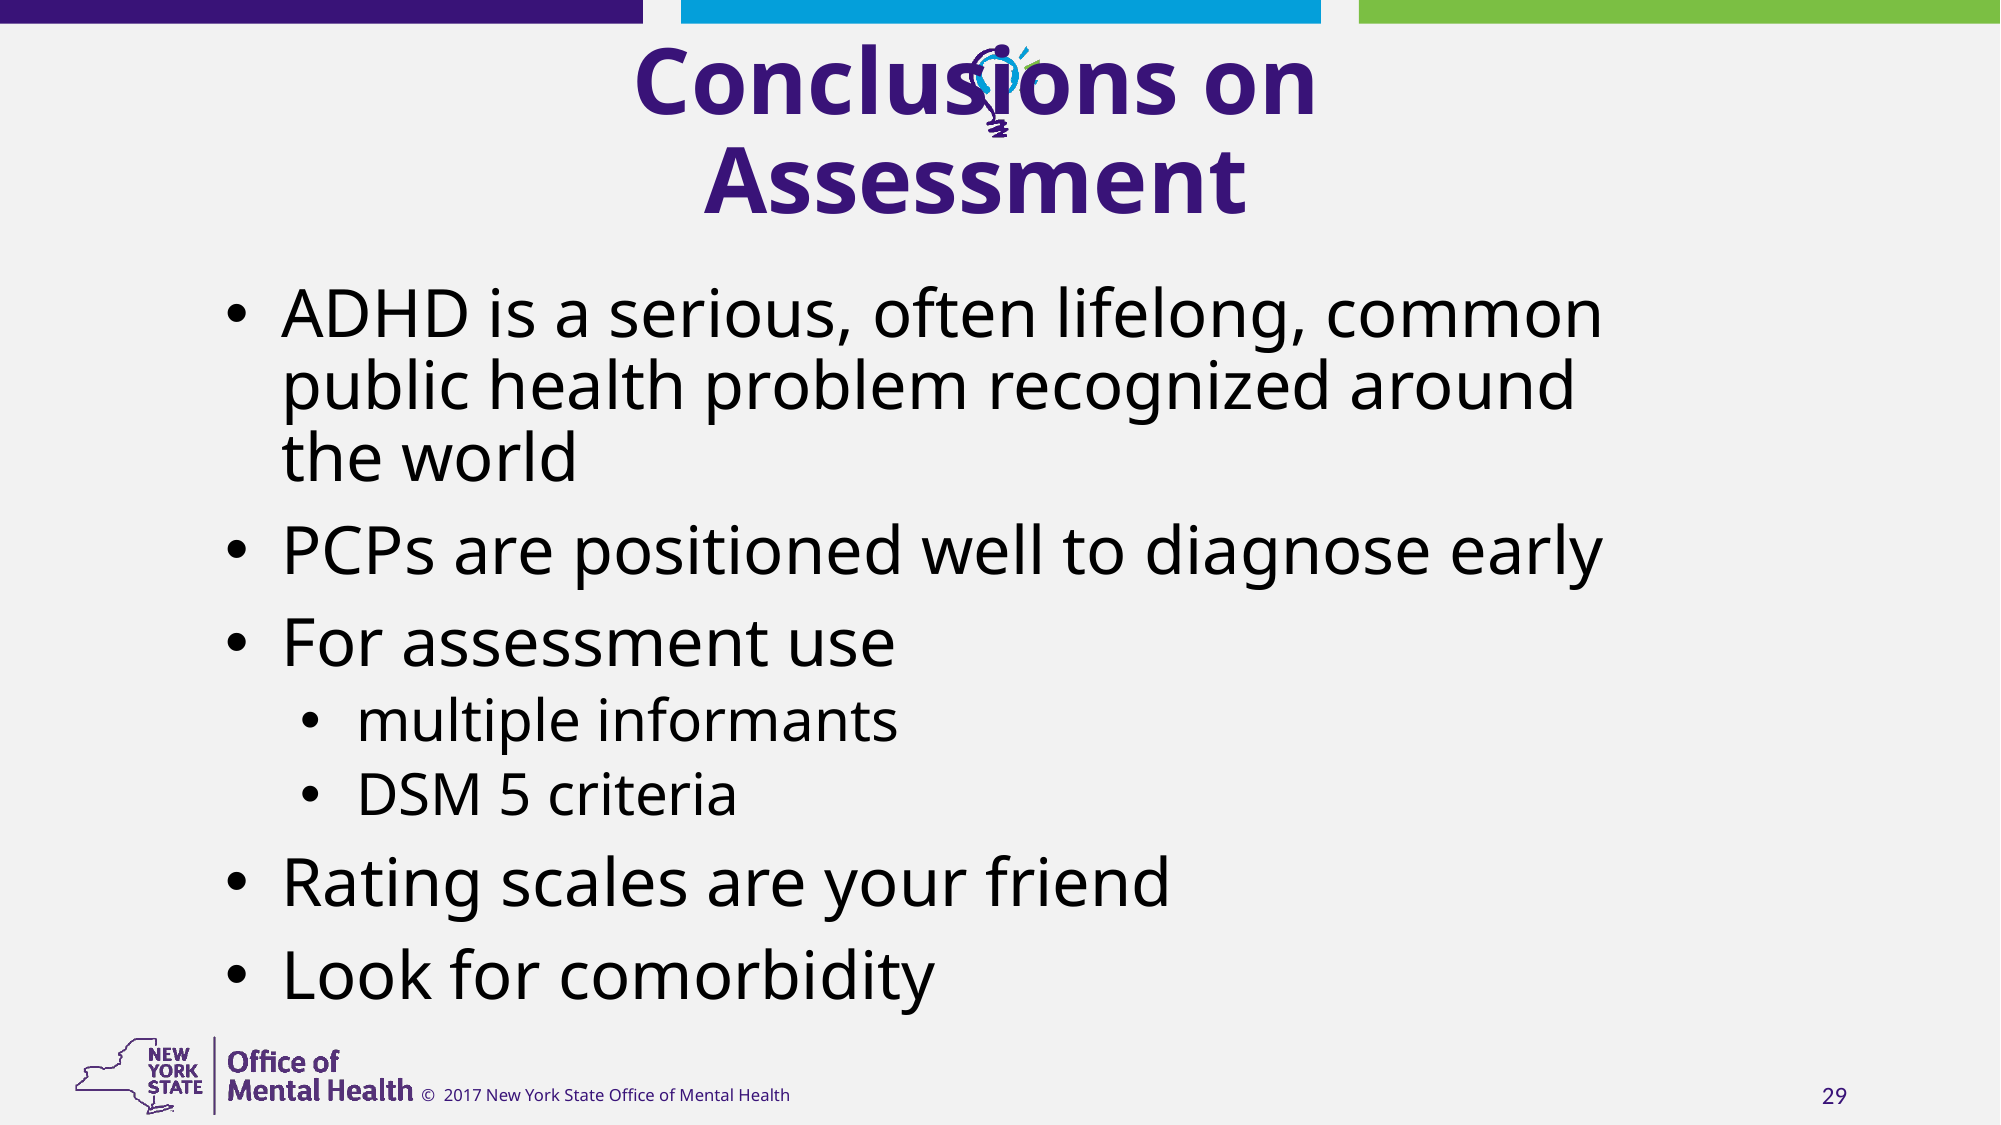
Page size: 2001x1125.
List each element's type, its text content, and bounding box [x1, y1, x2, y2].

title Conclusions on Assessment [339, 0, 1614, 242]
subtitle ADHD is a serious, often lifelong, common public health problem recognized around the world PCPs are positioned well to diagnose early For assessment use multiple informants DSM 5 criteria Rating scales are your friend Look for comorbidity [210, 272, 1661, 1036]
picture [71, 1032, 417, 1119]
